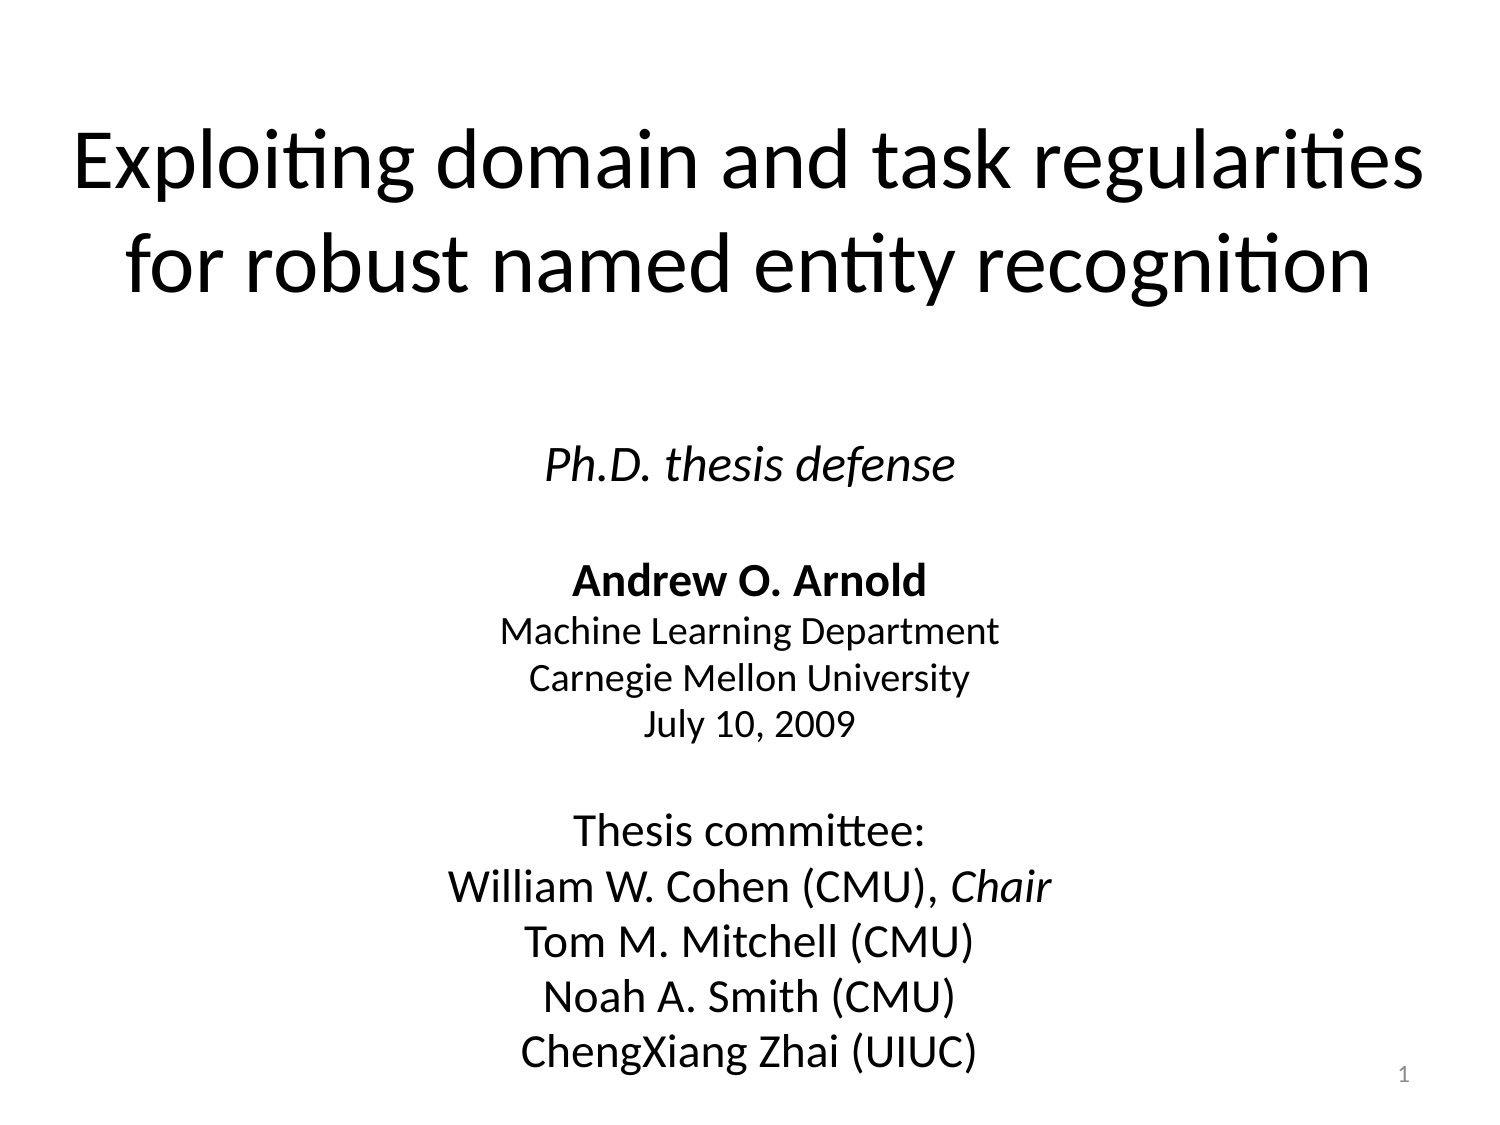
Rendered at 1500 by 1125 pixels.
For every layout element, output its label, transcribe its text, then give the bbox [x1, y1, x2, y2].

title Exploiting domain and task regularities for robust named entity recognition [37, 50, 1463, 362]
subtitle Ph.D. thesis defense Andrew O. Arnold Machine Learning Department Carnegie Mellon University July 10, 2009 Thesis committee: William W. Cohen (CMU), Chair Tom M. Mitchell (CMU) Noah A. Smith (CMU) ChengXiang Zhai (UIUC) [37, 362, 1463, 1088]
slide_number 1 [1074, 1042, 1425, 1103]
